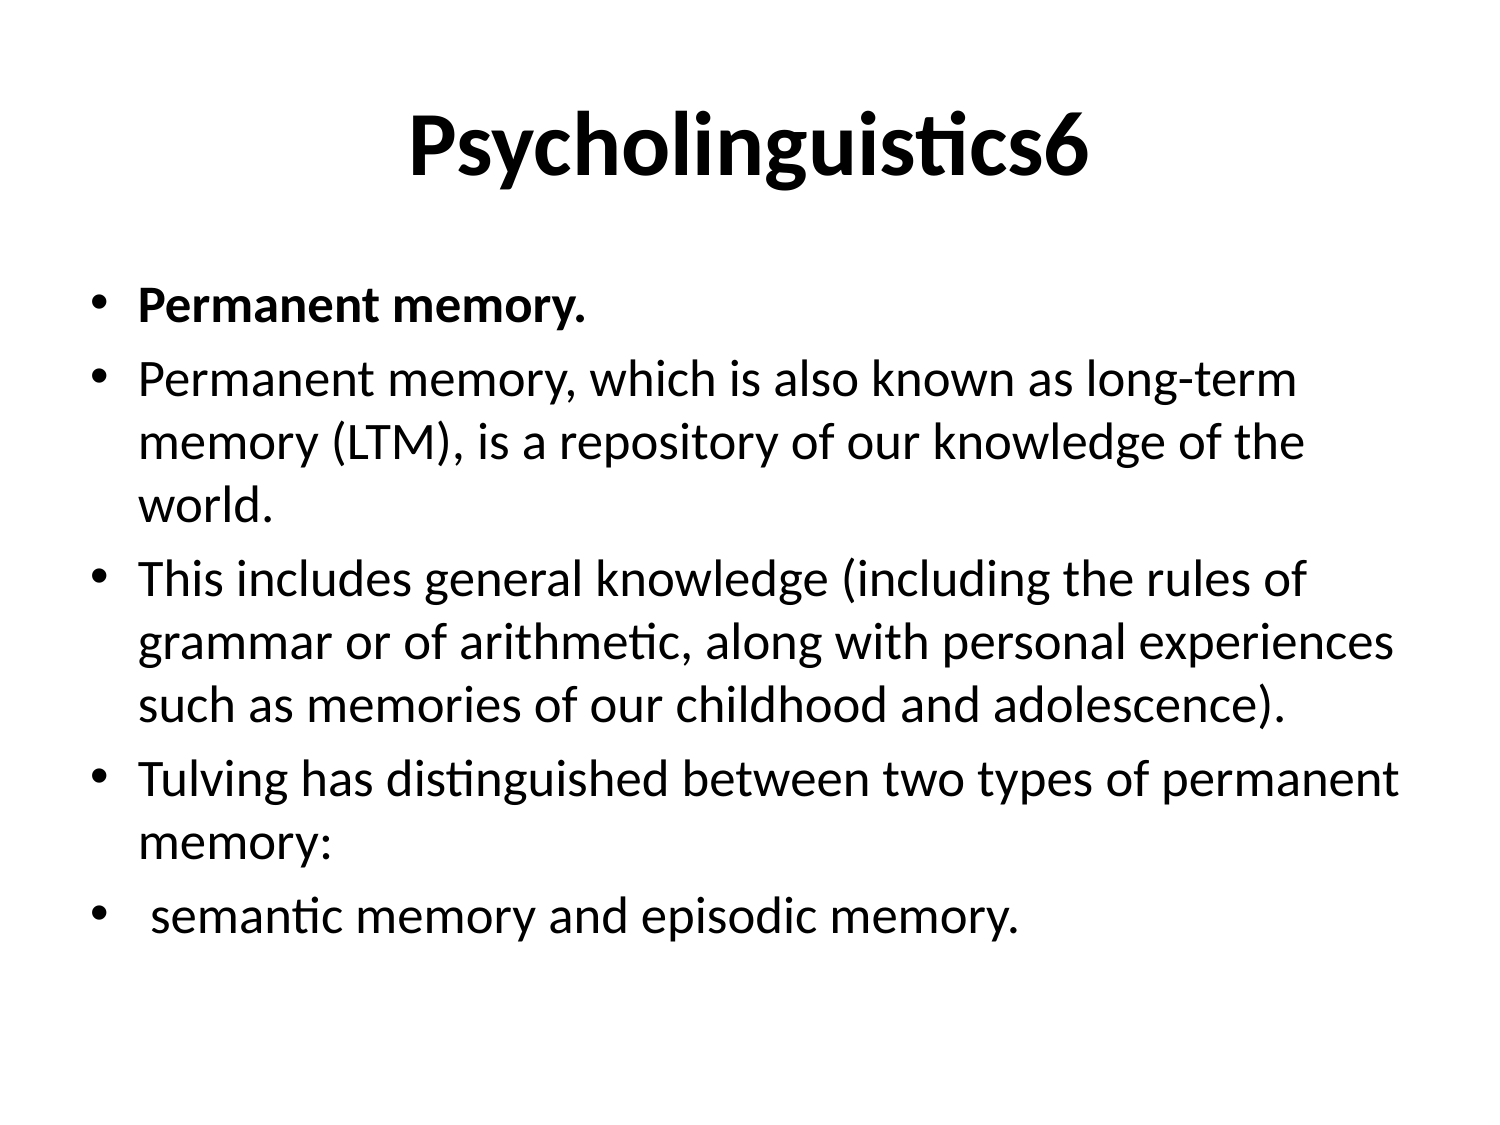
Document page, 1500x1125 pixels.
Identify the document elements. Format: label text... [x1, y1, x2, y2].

title Psycholinguistics6 [75, 45, 1425, 233]
list Permanent memory. Permanent memory, which is also known as long-term memory (LTM), is a repository of our knowledge of the world. This includes general knowledge (including the rules of grammar or of arithmetic, along with personal experiences such as memories of our childhood and adolescence). Tulving has distinguished between two types of permanent memory: semantic memory and episodic memory. [75, 262, 1425, 1005]
